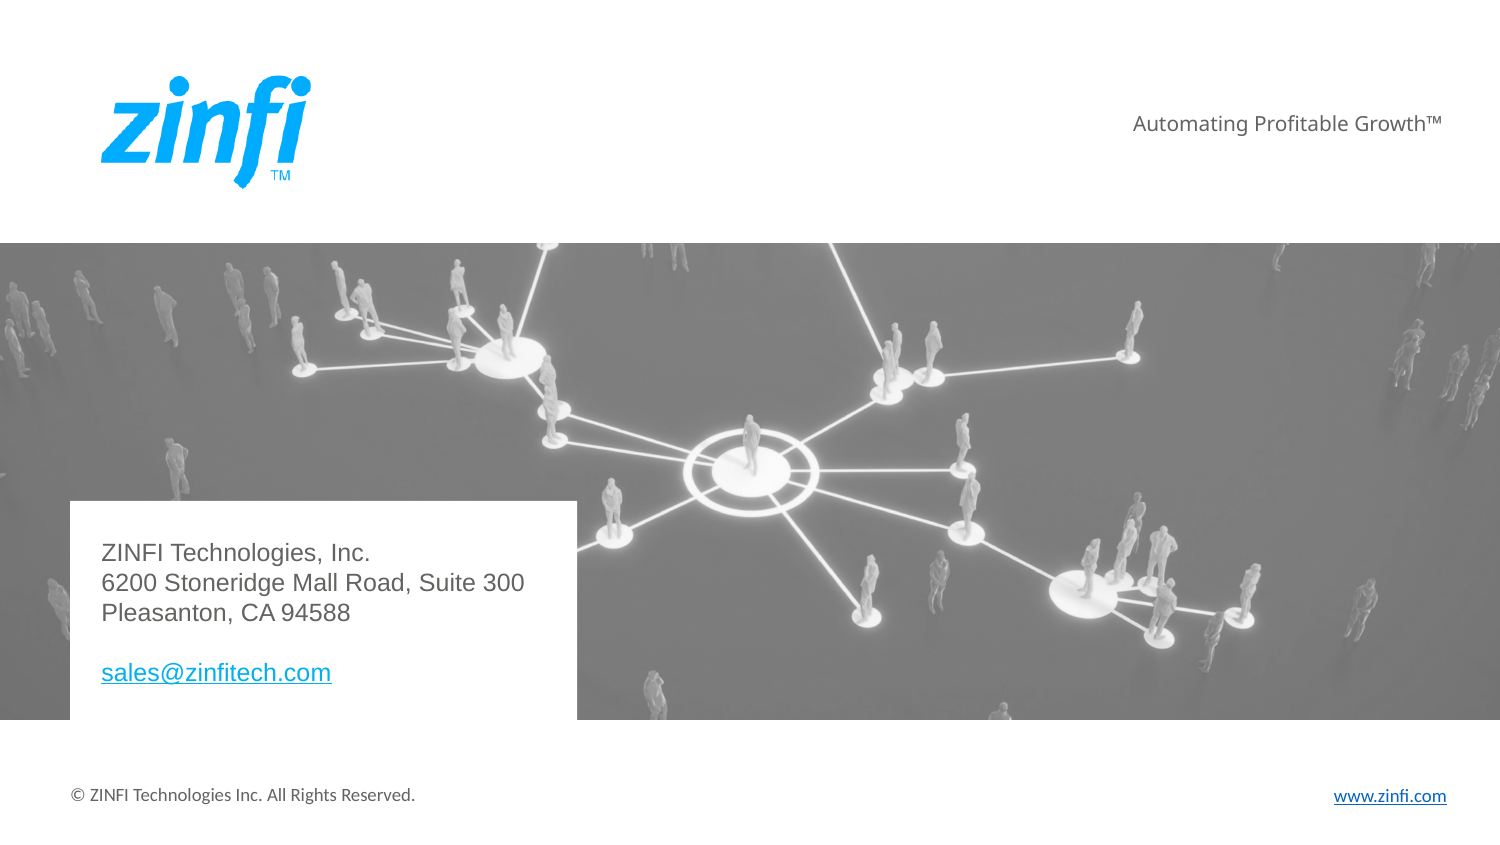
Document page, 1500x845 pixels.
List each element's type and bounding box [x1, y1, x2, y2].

picture [101, 71, 311, 192]
